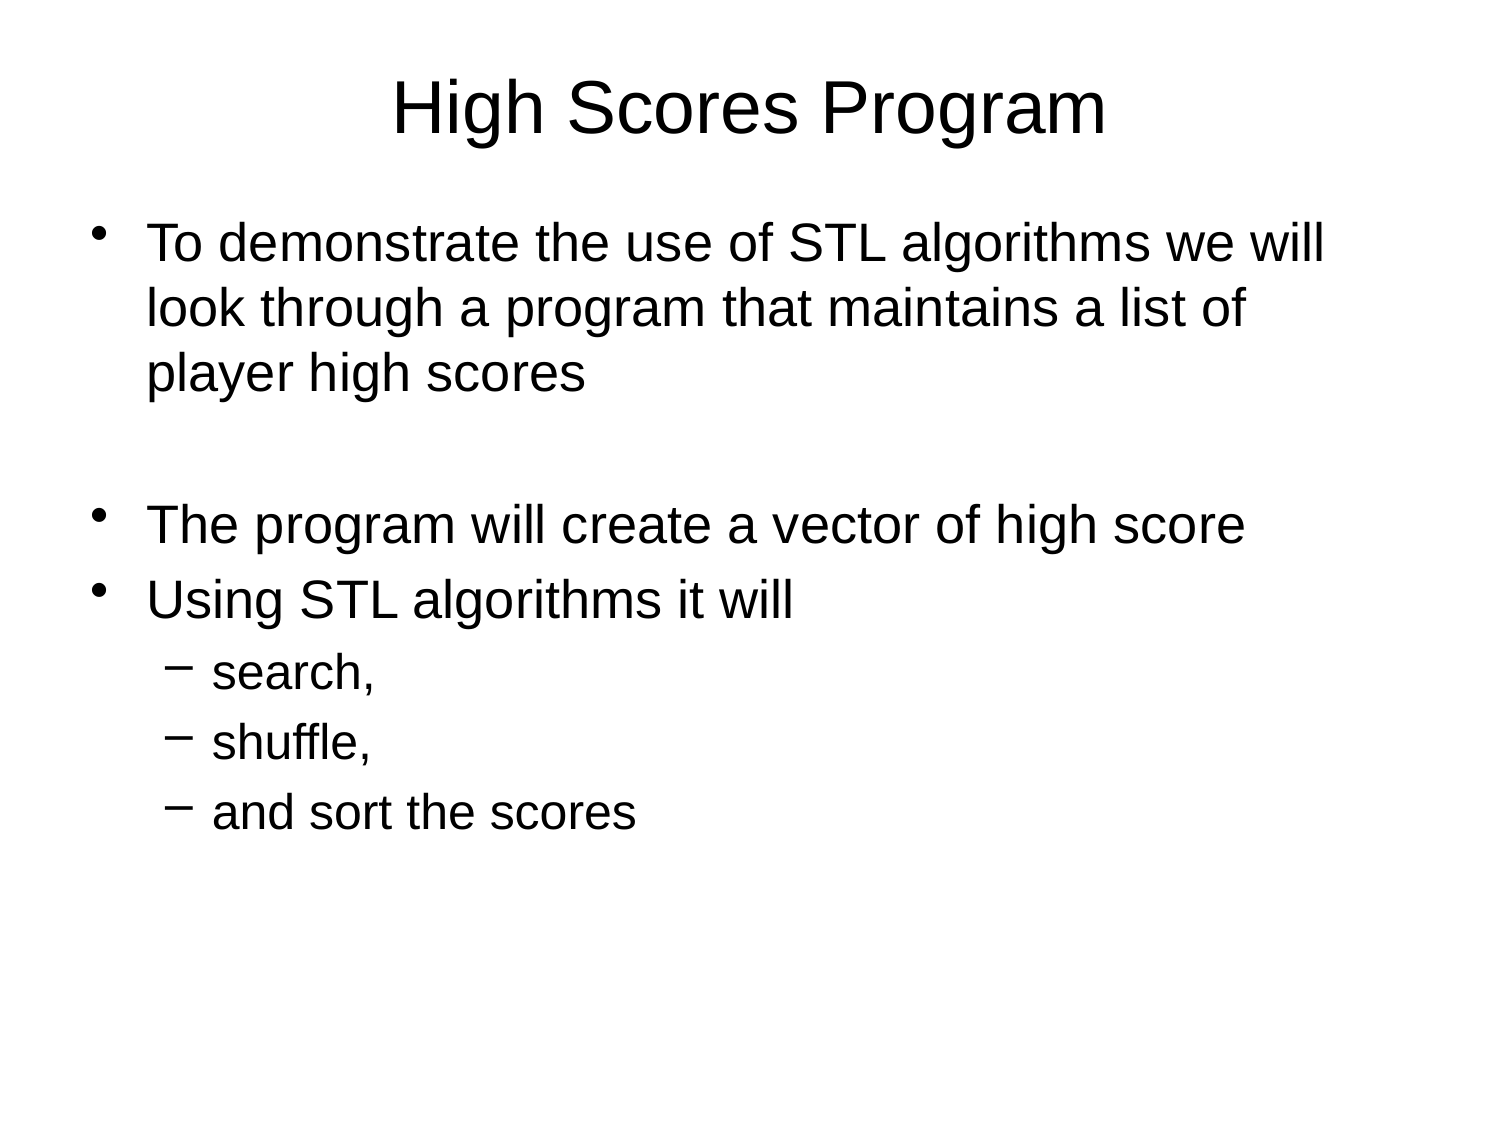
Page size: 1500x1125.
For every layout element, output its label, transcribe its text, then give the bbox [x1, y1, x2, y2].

title High Scores Program [75, 45, 1425, 163]
list To demonstrate the use of STL algorithms we will look through a program that maintains a list of player high scores The program will create a vector of high score Using STL algorithms it will search, shuffle, and sort the scores [75, 200, 1425, 1005]
